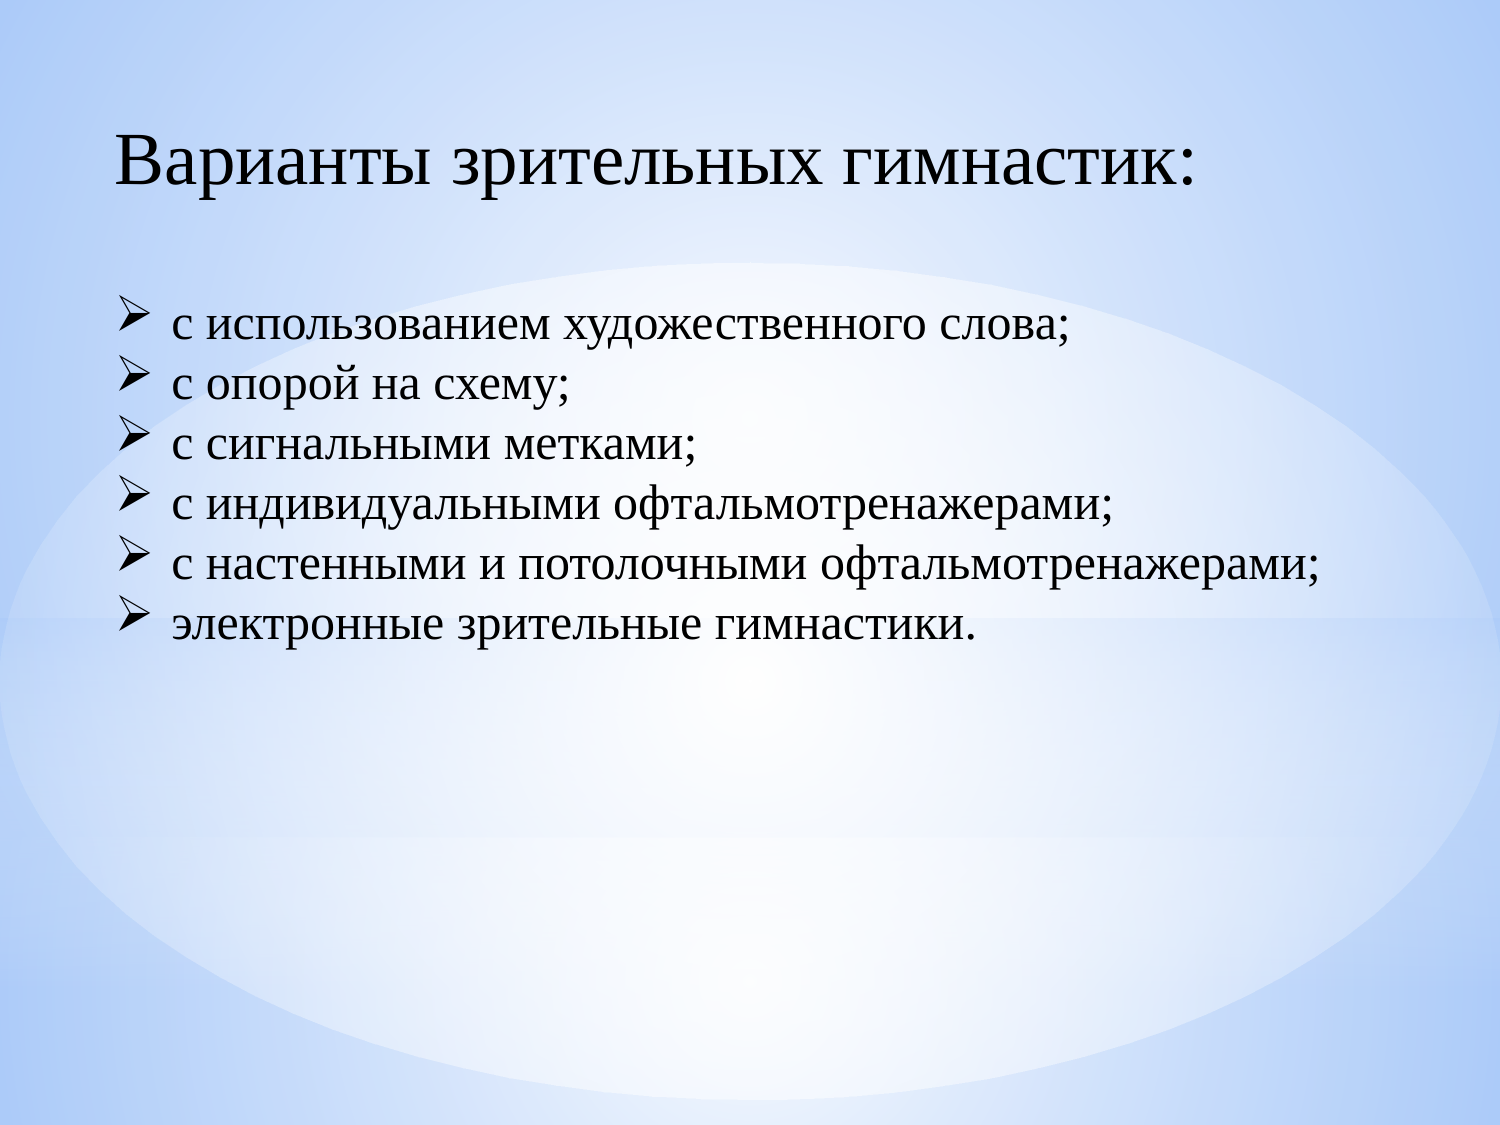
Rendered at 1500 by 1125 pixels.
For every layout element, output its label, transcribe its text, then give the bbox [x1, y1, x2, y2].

text_box Варианты зрительных гимнастик: с использованием художественного слова; с опорой на схему; с сигнальными метками; с индивидуальными офтальмотренажерами; с настенными и потолочными офтальмотренажерами; электронные зрительные гимнастики. [100, 101, 1388, 657]
